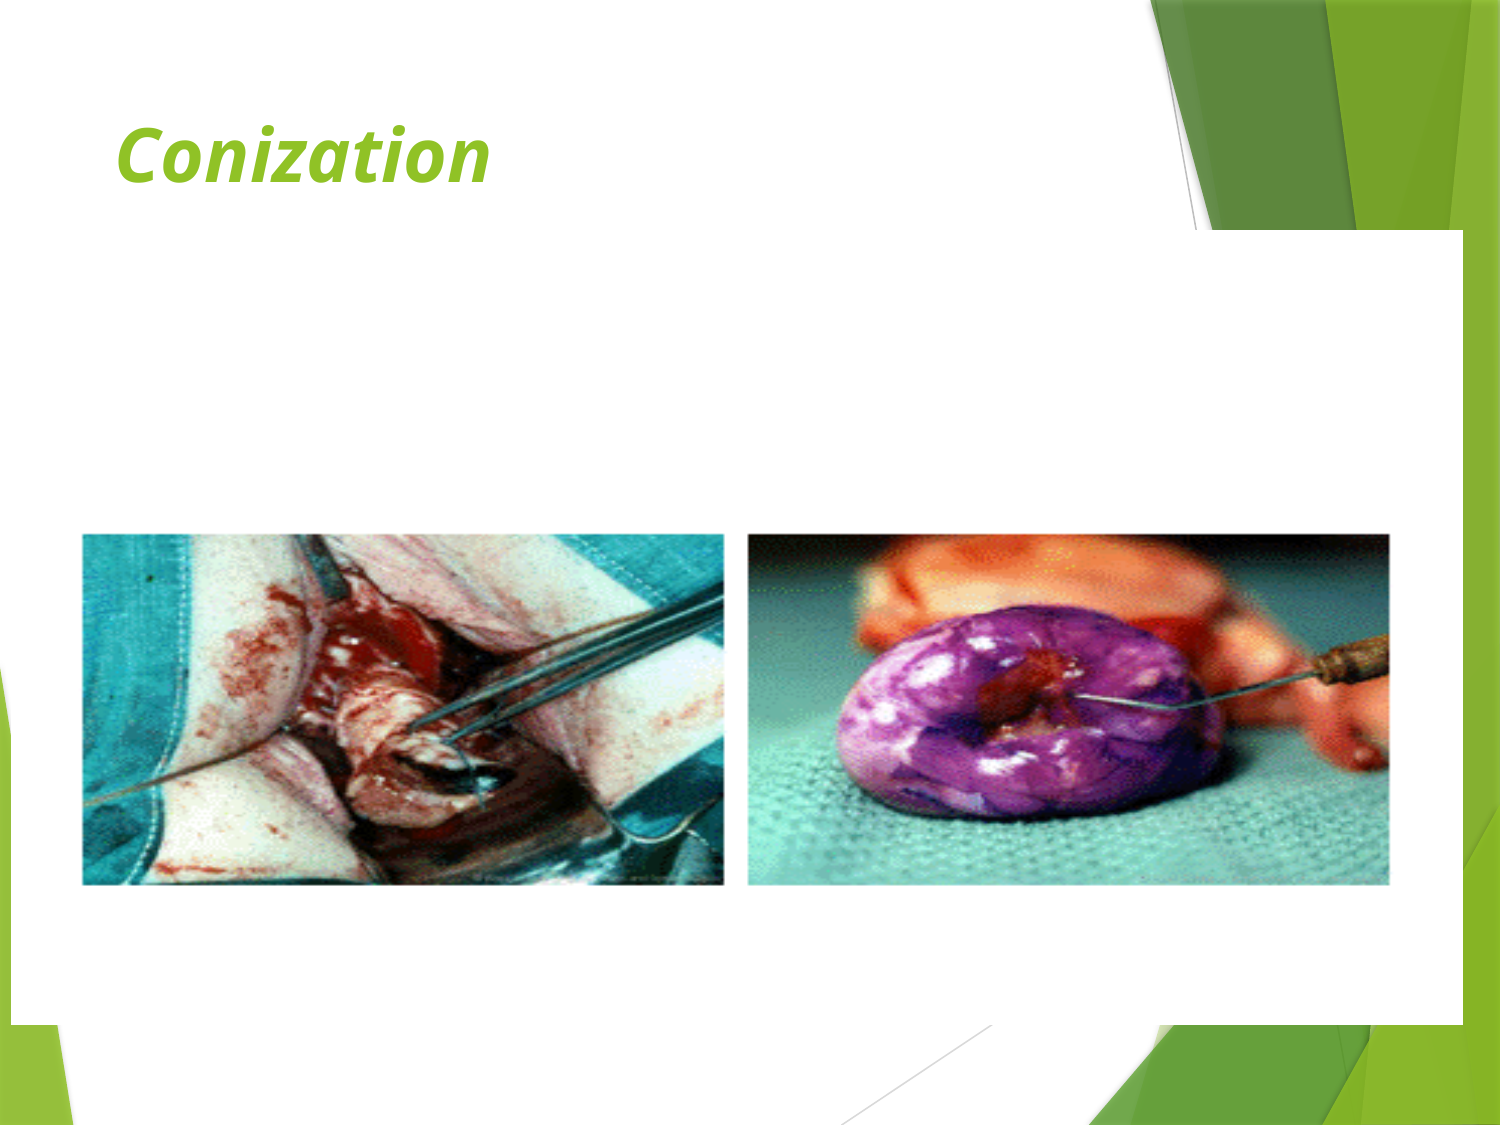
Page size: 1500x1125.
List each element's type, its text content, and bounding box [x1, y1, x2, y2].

title Conization [99, 99, 1142, 229]
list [10, 230, 1463, 1026]
